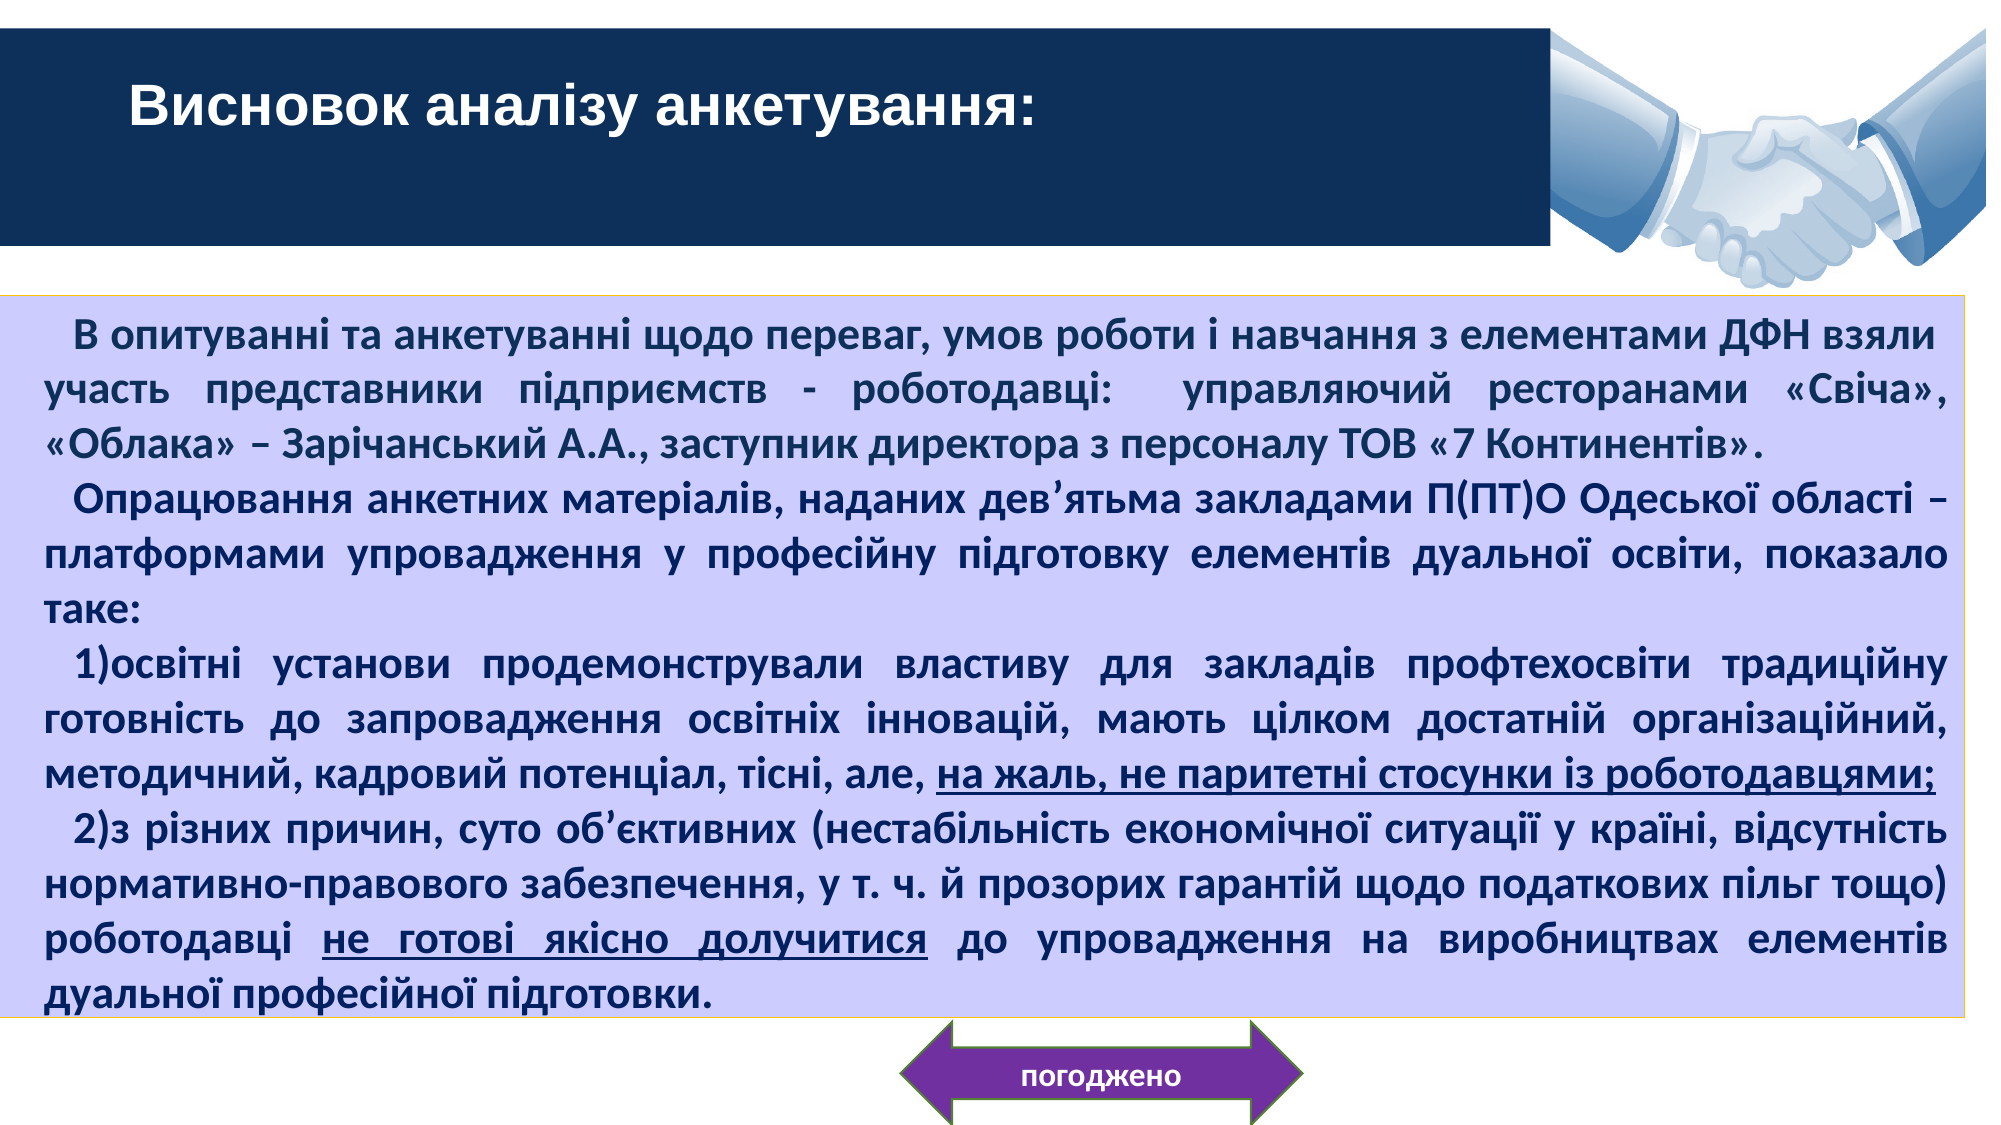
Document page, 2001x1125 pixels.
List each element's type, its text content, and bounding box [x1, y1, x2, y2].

text_box погоджено [898, 1019, 1304, 1125]
text_box В опитуванні та анкетуванні щодо переваг, умов роботи і навчання з елементами ДФН взяли участь представники підприємств - роботодавці: управляючий ресторанами «Свіча», «Облака» – Зарічанський А.А., заступник директора з персоналу ТОВ «7 Континентів». Опрацювання анкетних матеріалів, наданих дев’ятьма закладами П(ПТ)О Одеської області – платформами упровадження у професійну підготовку елементів дуальної освіти, показало таке: освітні установи продемонстрували властиву для закладів профтехосвіти традиційну готовність до запровадження освітніх інновацій, мають цілком достатній організаційний, методичний, кадровий потенціал, тісні, але, на жаль, не паритетні стосунки із роботодавцями; з різних причин, суто об’єктивних (нестабільність економічної ситуації у країні, відсутність нормативно-правового забезпечення, у т. ч. й прозорих гарантій щодо податкових пільг тощо) роботодавці не готові якісно долучитися до упровадження на виробництвах елементів дуальної професійної підготовки. [0, 295, 1965, 1018]
picture [1550, 0, 1986, 327]
title Висновок аналізу анкетування: [0, 28, 1550, 246]
